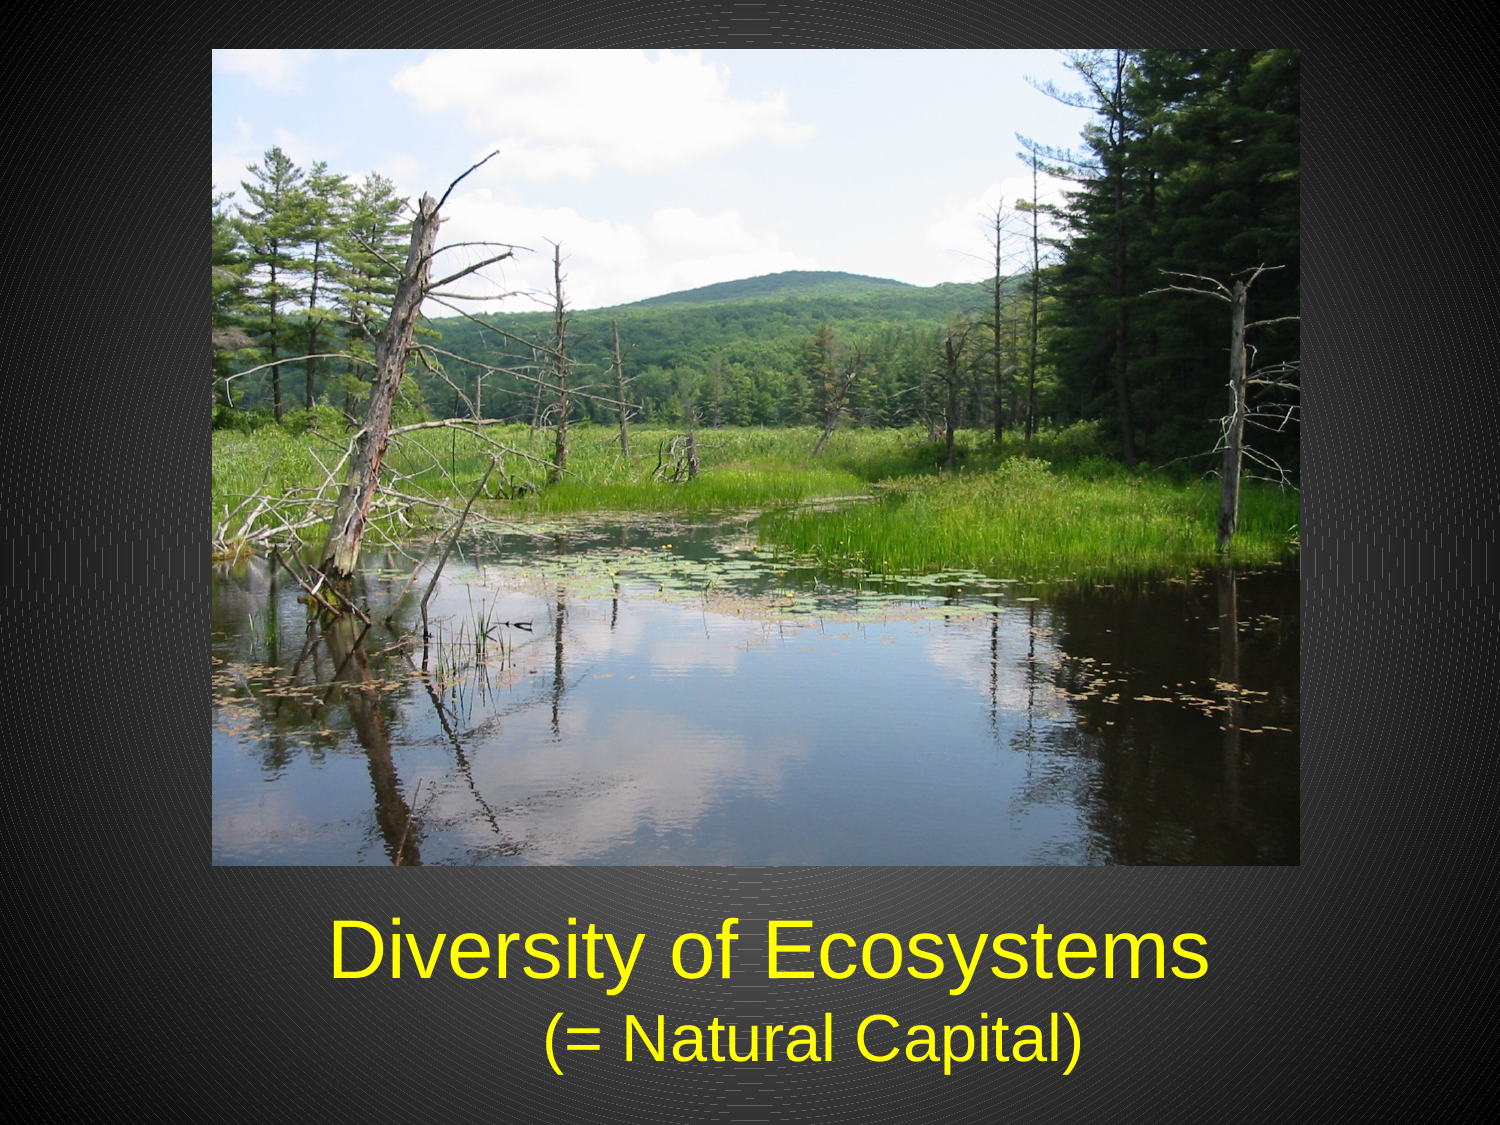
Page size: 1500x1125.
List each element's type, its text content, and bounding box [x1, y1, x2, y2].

picture [212, 49, 1301, 866]
text_box Diversity of Ecosystems (= Natural Capital) [312, 887, 1250, 1083]
